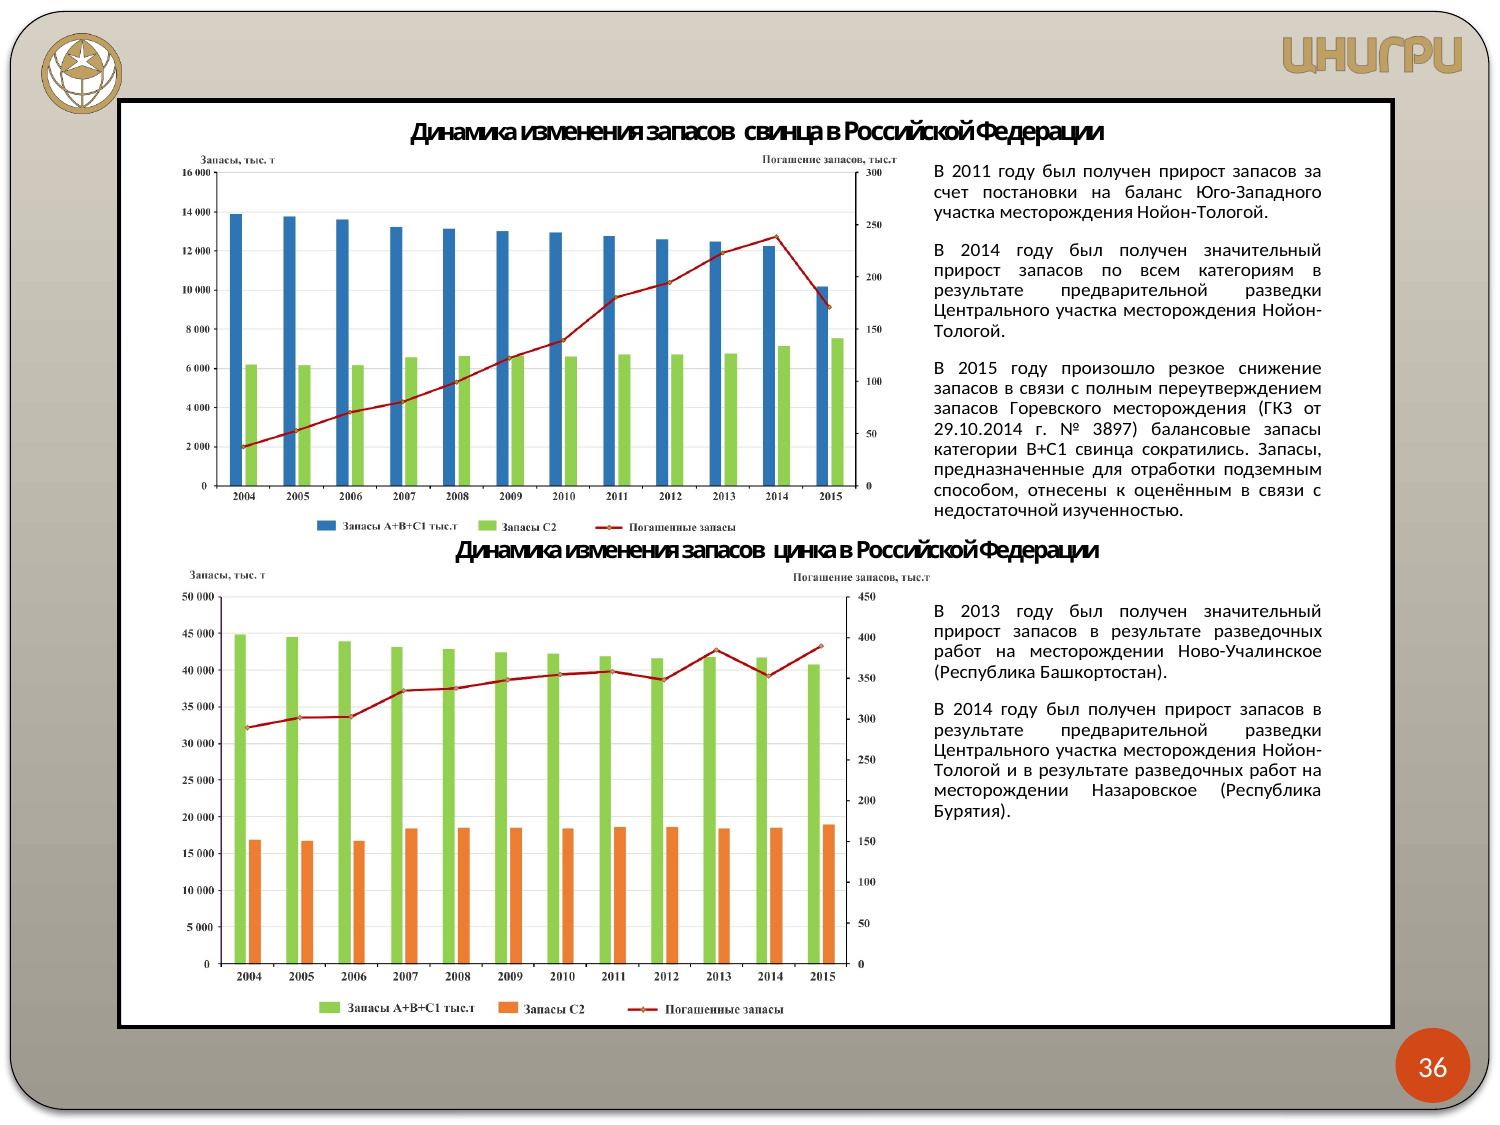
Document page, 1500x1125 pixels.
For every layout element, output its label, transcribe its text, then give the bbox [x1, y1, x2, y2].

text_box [121, 102, 1391, 1025]
slide_number 36 [1395, 1027, 1471, 1103]
picture [41, 33, 122, 114]
picture [1283, 36, 1462, 74]
